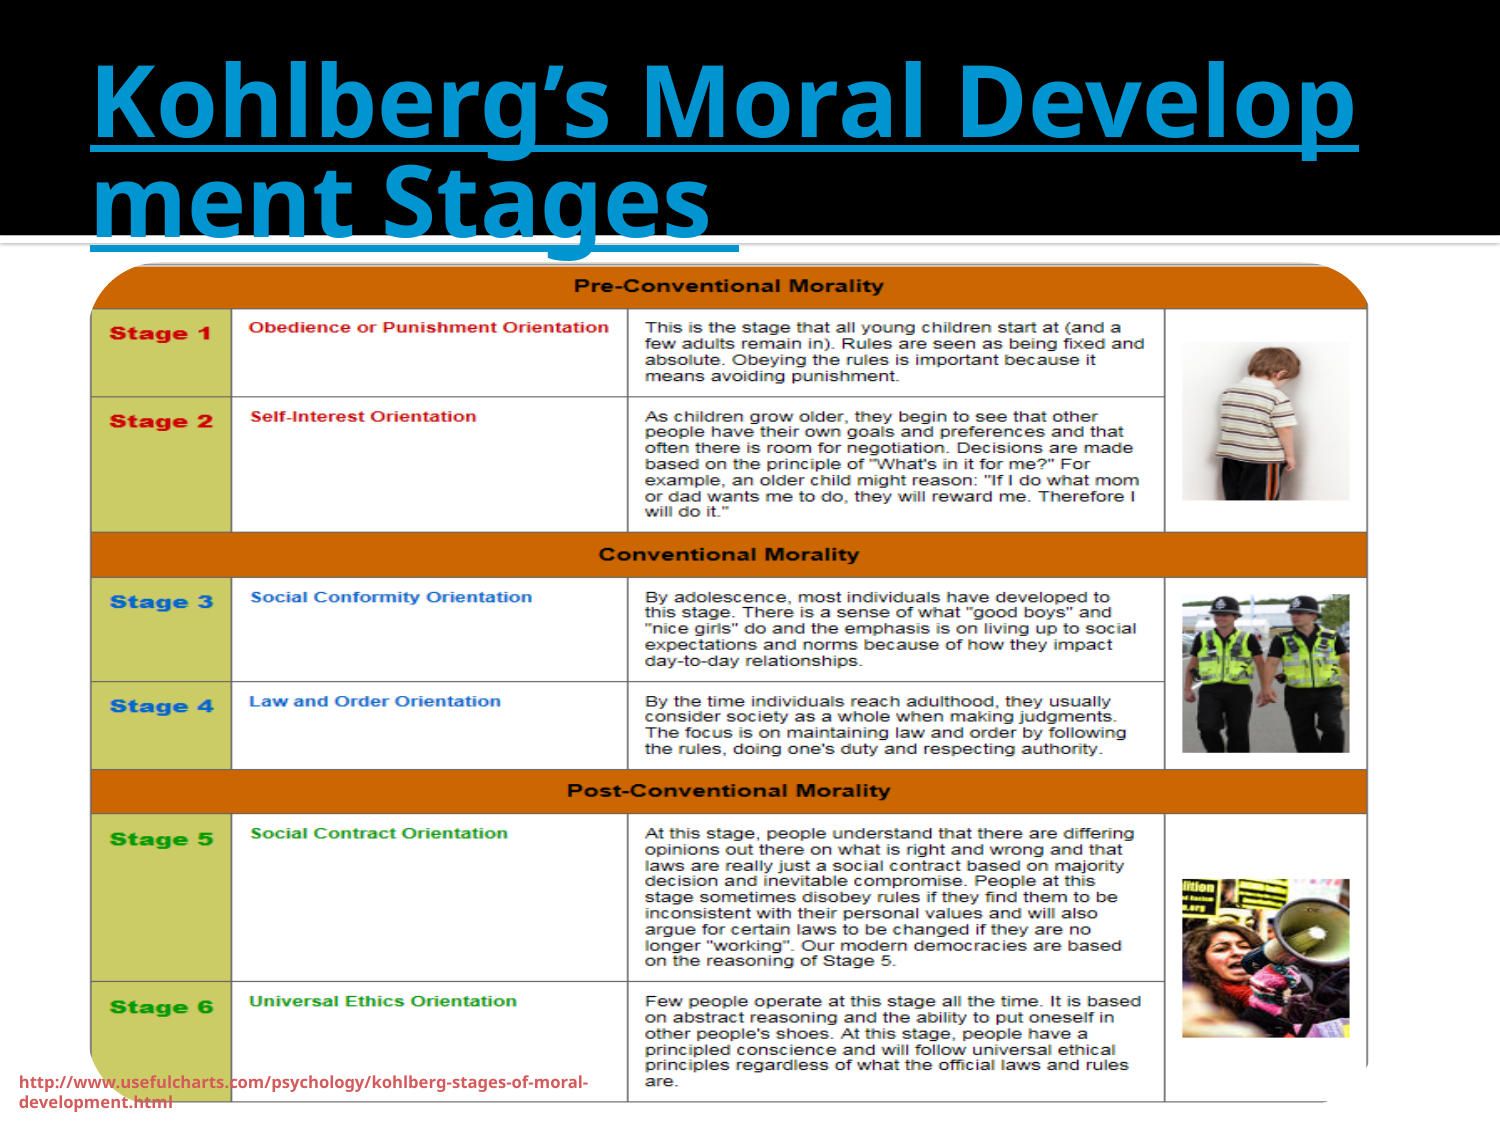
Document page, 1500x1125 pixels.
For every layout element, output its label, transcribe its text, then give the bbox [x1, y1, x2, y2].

title Kohlberg’s Moral Development Stages [74, 2, 1425, 208]
text_box http://www.usefulcharts.com/psychology/kohlberg-stages-of-moral-development.html [4, 1064, 604, 1119]
picture [87, 262, 1375, 1106]
